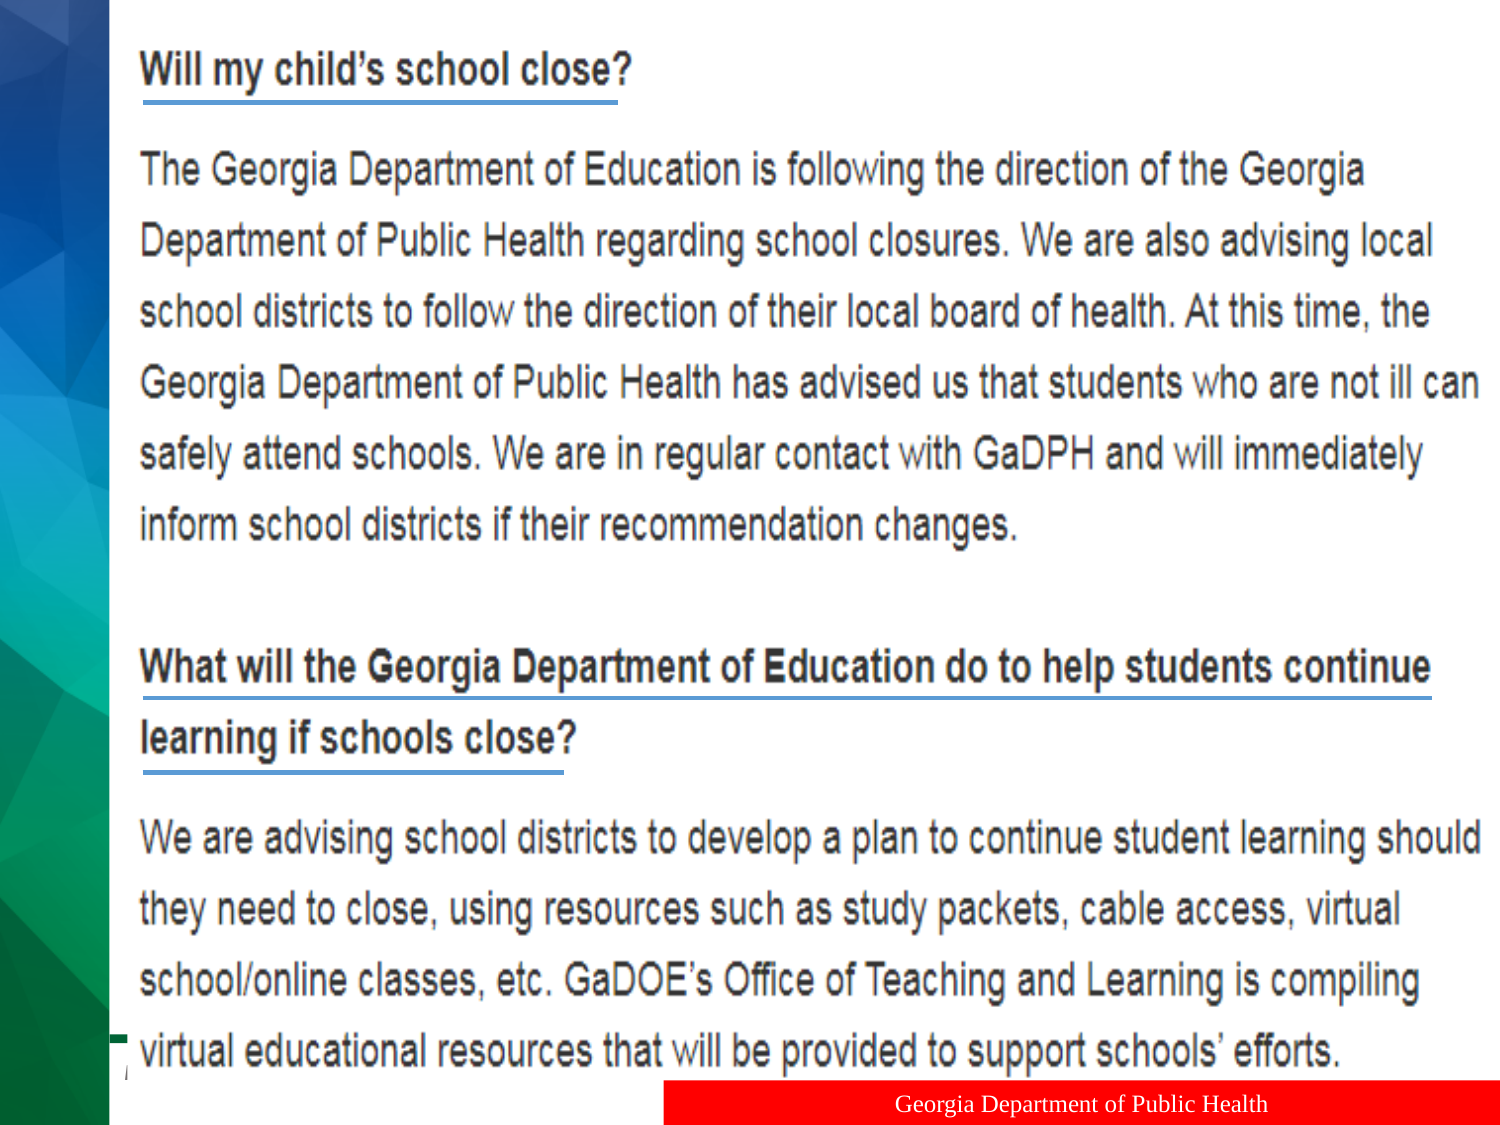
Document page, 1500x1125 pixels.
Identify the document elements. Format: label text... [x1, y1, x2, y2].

picture [0, 0, 110, 1125]
text_box Georgia Department of Public Health [663, 1080, 1500, 1125]
picture [127, 24, 1498, 1089]
